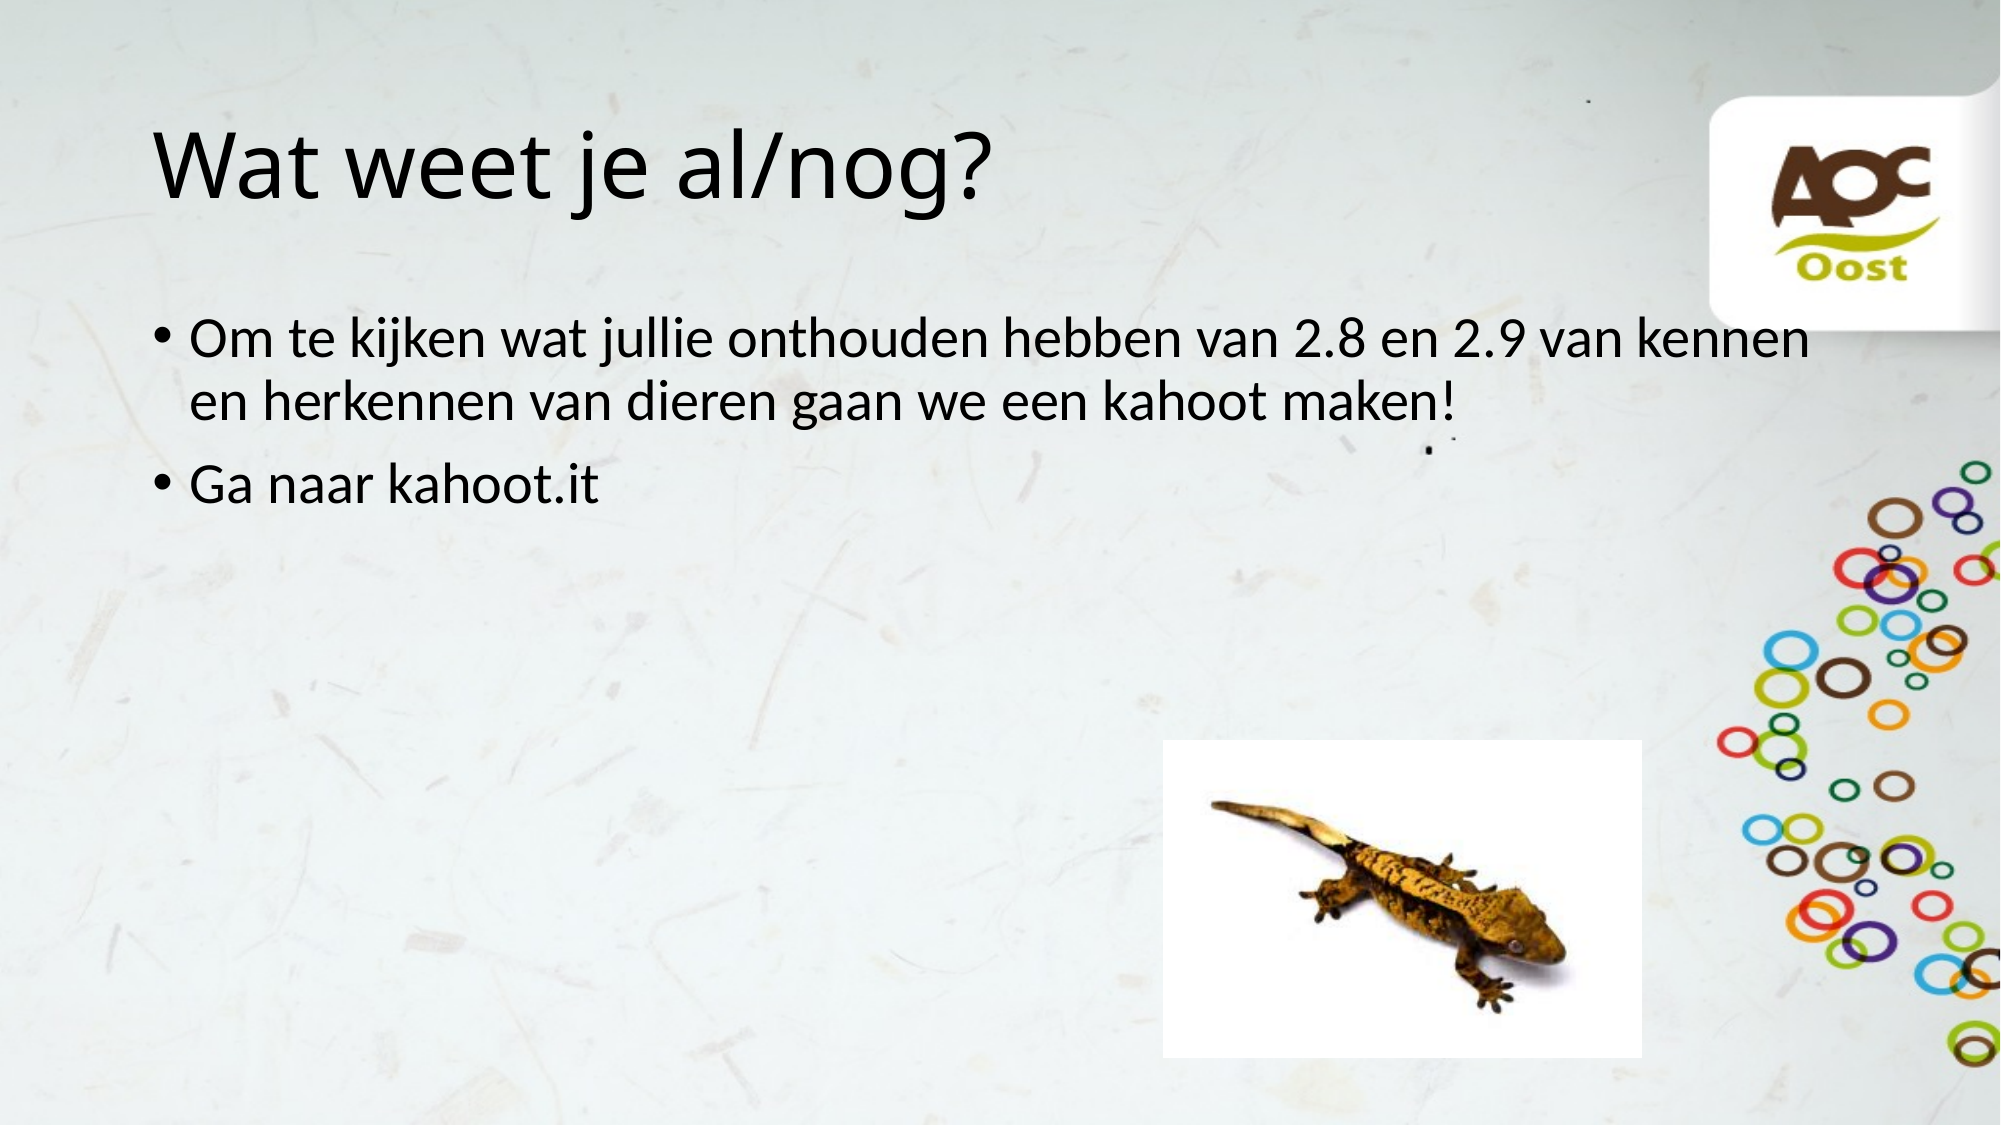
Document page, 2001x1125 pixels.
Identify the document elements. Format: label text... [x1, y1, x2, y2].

title Wat weet je al/nog? [137, 59, 1863, 278]
picture [0, 0, 2001, 1125]
list Om te kijken wat jullie onthouden hebben van 2.8 en 2.9 van kennen en herkennen van dieren gaan we een kahoot maken! Ga naar kahoot.it [137, 299, 1863, 1014]
